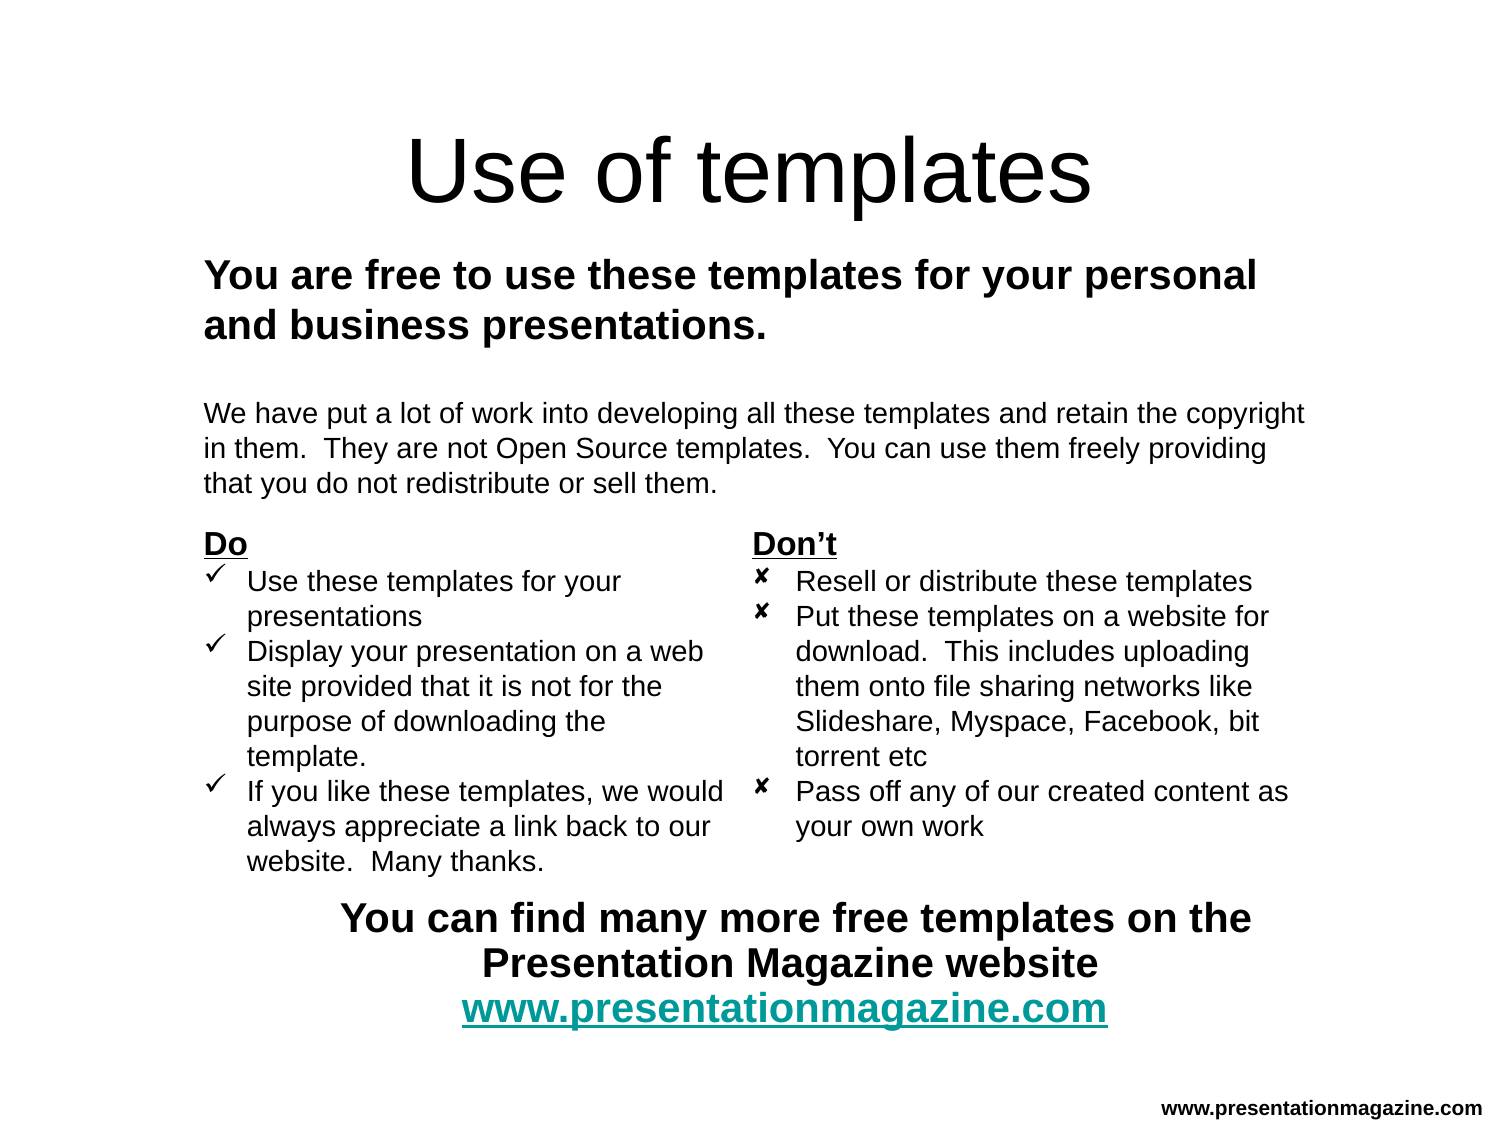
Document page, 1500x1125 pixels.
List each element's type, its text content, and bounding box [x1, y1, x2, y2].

text_box [88, 208, 1436, 1083]
text_box You can find many more free templates on the Presentation Magazine website www.presentationmagazine.com [171, 889, 1347, 1040]
text_box Do Use these templates for your presentations Display your presentation on a web site provided that it is not for the purpose of downloading the template. If you like these templates, we would always appreciate a link back to our website. Many thanks. [188, 515, 749, 889]
text_box Don’t Resell or distribute these templates Put these templates on a website for download. This includes uploading them onto file sharing networks like Slideshare, Myspace, Facebook, bit torrent etc Pass off any of our created content as your own work [737, 515, 1335, 850]
text_box We have put a lot of work into developing all these templates and retain the copyright in them. They are not Open Source templates. You can use them freely providing that you do not redistribute or sell them. [188, 387, 1325, 507]
title Use of templates [112, 71, 1388, 260]
text_box You are free to use these templates for your personal and business presentations. [188, 240, 1329, 355]
